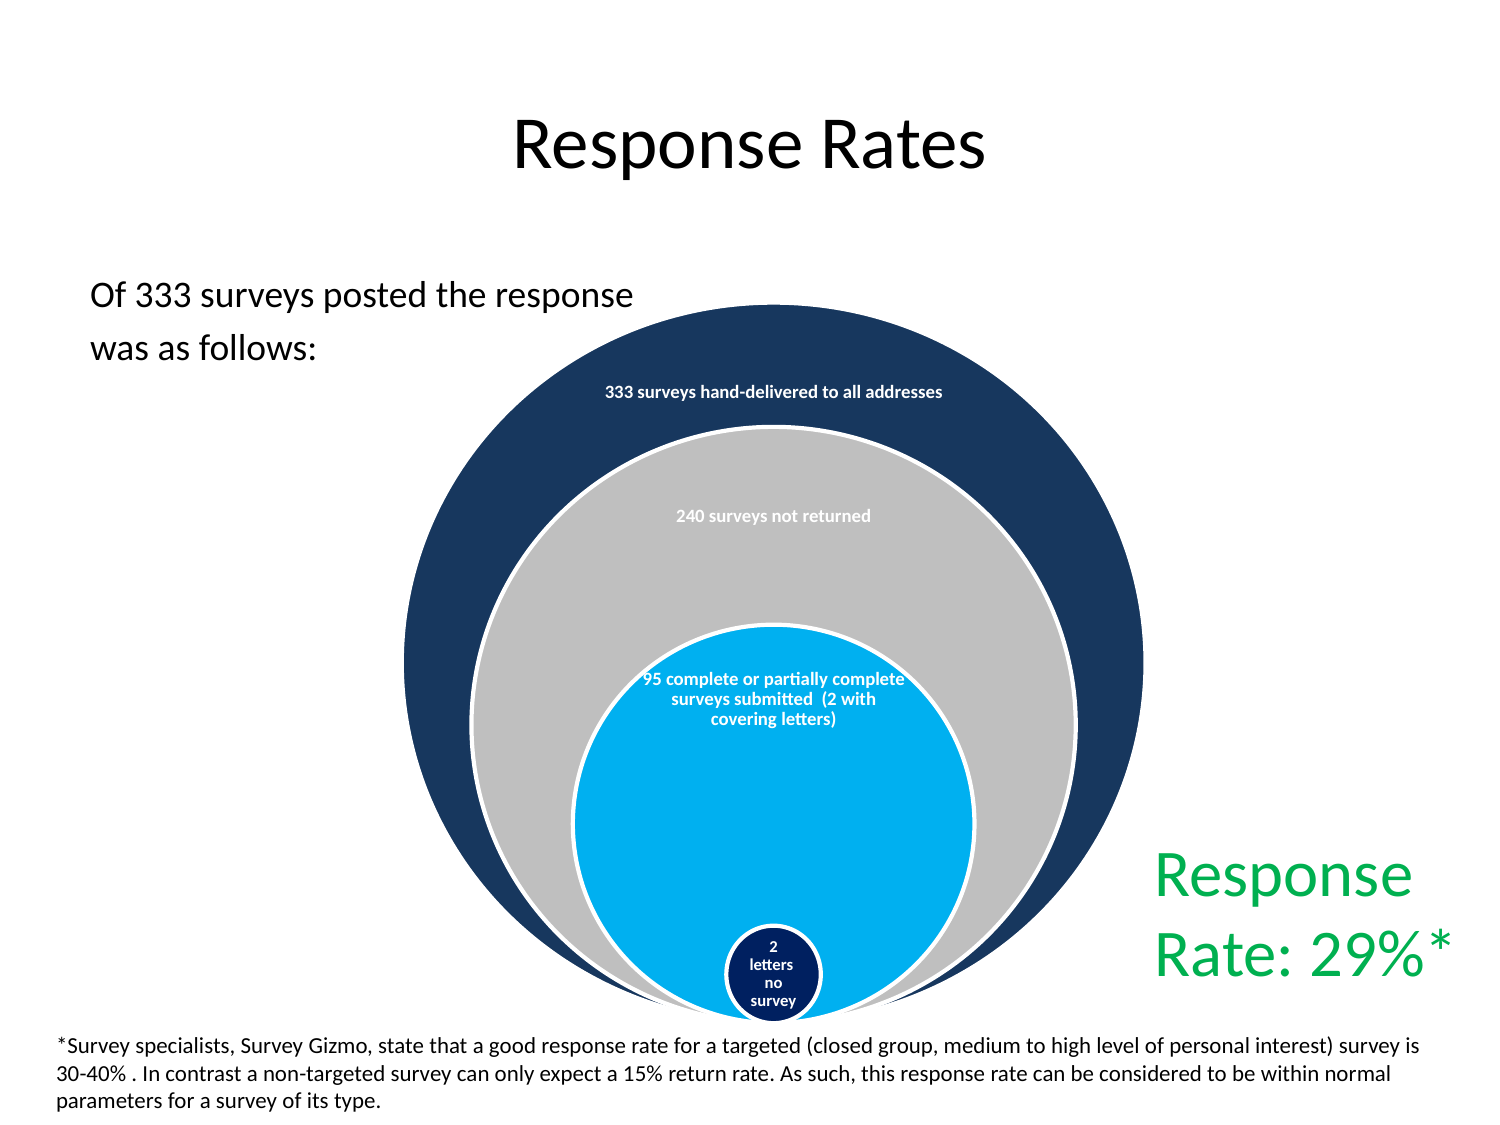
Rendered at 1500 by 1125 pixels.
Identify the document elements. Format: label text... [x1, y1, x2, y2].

title Response Rates [75, 45, 1425, 233]
text_box Response Rate: 29%* [1334, 822, 1500, 997]
text_box *Survey specialists, Survey Gizmo, state that a good response rate for a targeted (closed group, medium to high level of personal interest) survey is 30-40% . In contrast a non-targeted survey can only expect a 15% return rate. As such, this response rate can be considered to be within normal parameters for a survey of its type. [41, 1023, 1471, 1121]
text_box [218, 302, 1329, 1024]
list Of 333 surveys posted the response was as follows: [75, 262, 1425, 1005]
